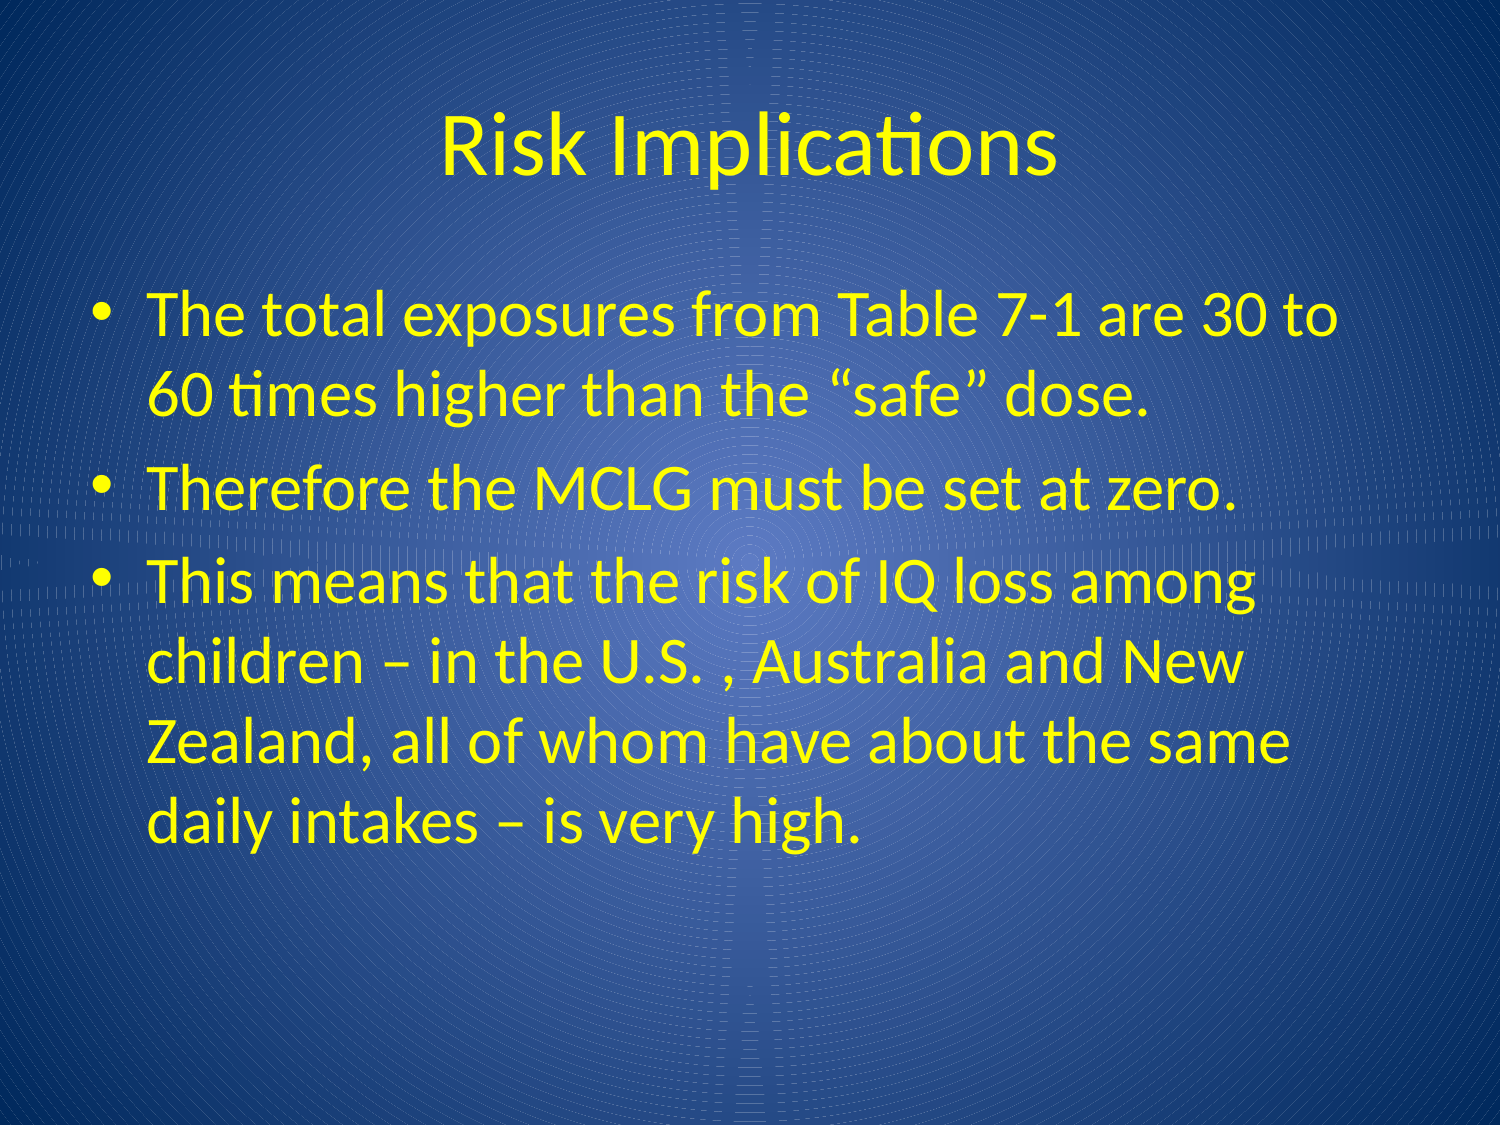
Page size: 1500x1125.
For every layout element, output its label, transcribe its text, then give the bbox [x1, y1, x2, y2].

list The total exposures from Table 7-1 are 30 to 60 times higher than the “safe” dose. Therefore the MCLG must be set at zero. This means that the risk of IQ loss among children – in the U.S. , Australia and New Zealand, all of whom have about the same daily intakes – is very high. [75, 262, 1425, 1005]
title Risk Implications [75, 45, 1425, 233]
